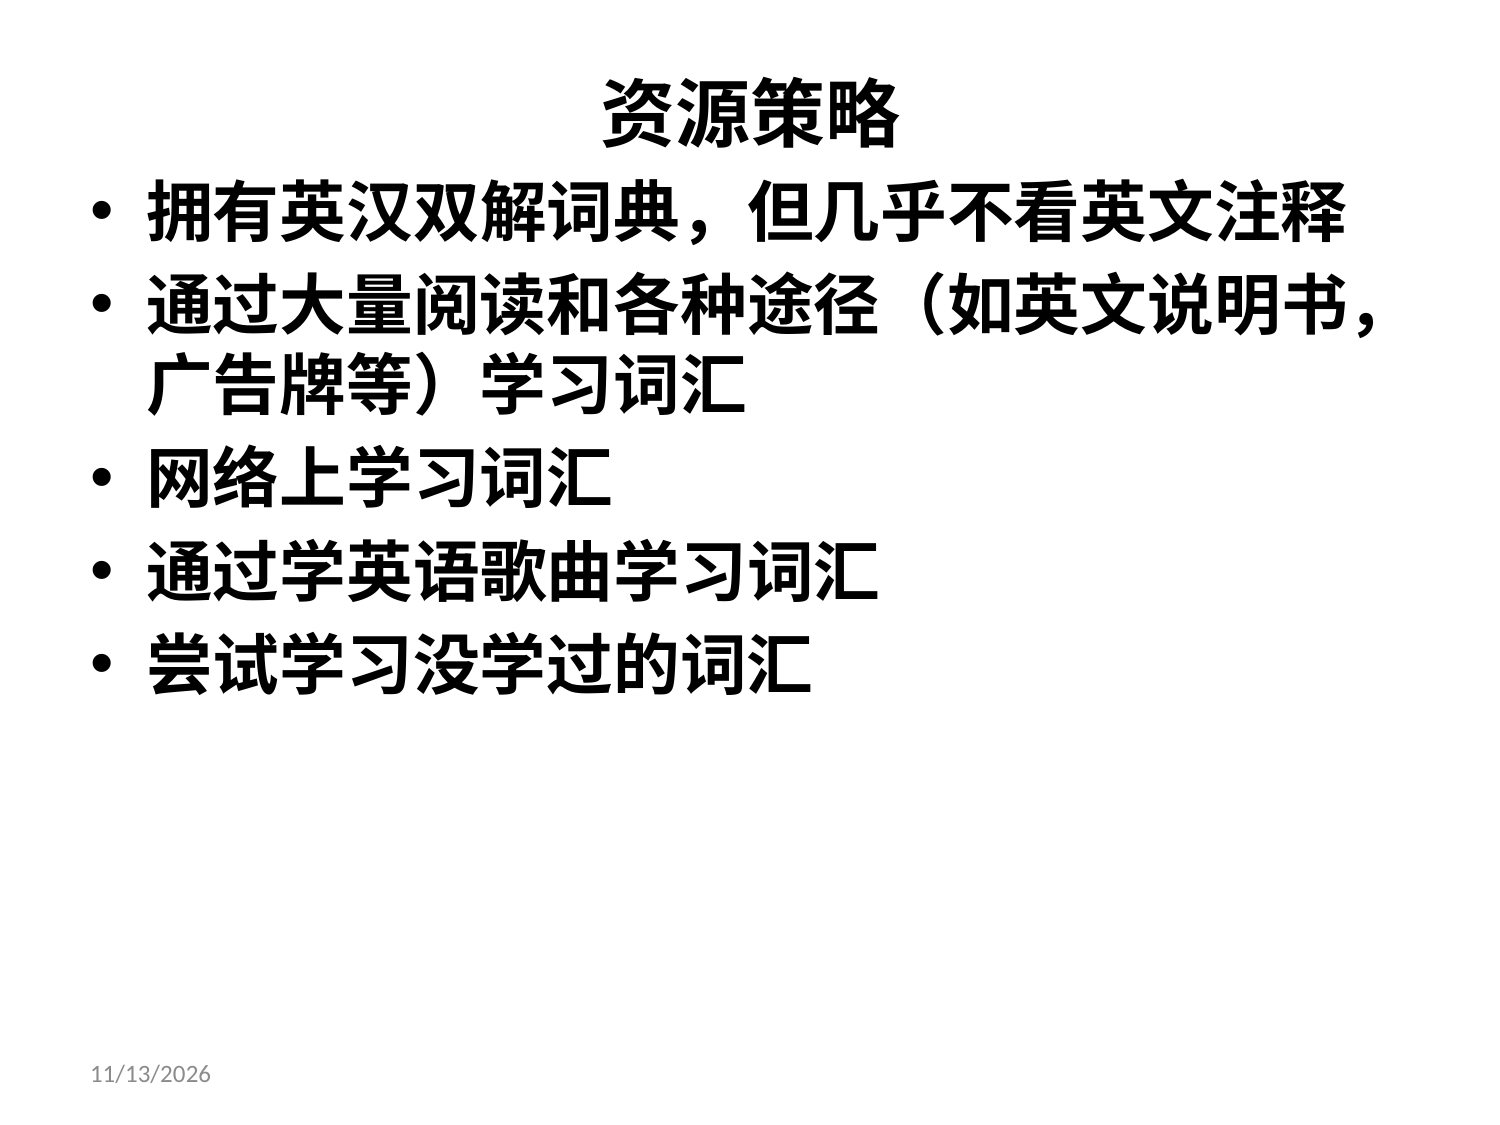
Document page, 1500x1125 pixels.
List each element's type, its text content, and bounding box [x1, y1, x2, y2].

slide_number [75, 1042, 425, 1103]
list 资源策略 拥有英汉双解词典，但几乎不看英文注释 通过大量阅读和各种途径（如英文说明书，广告牌等）学习词汇 网络上学习词汇 通过学英语歌曲学习词汇 尝试学习没学过的词汇 [74, 58, 1426, 1006]
